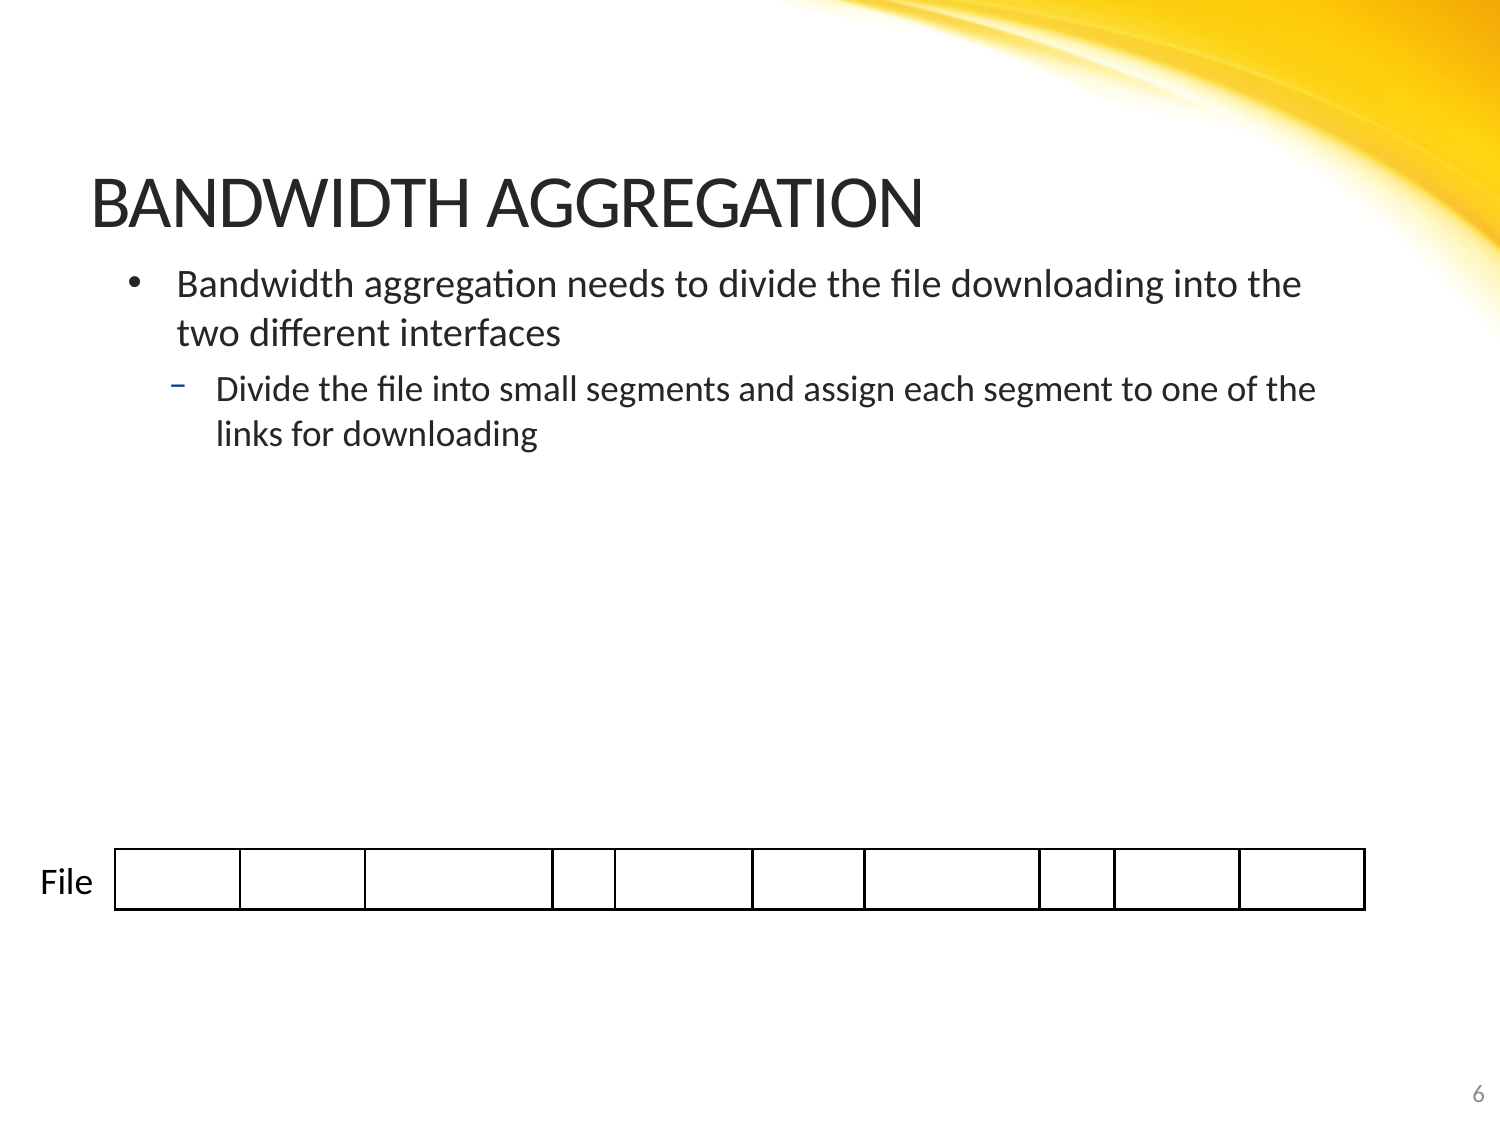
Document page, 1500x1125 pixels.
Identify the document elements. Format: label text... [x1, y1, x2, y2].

slide_number 6 [1162, 1062, 1500, 1123]
table_header [802, 850, 863, 908]
table_header [241, 850, 364, 908]
table_header [1041, 850, 1113, 908]
picture [770, 0, 1500, 348]
table_header [116, 850, 239, 908]
table_header [754, 850, 802, 908]
list Bandwidth aggregation needs to divide the file downloading into the two different interfaces Divide the file into small segments and assign each segment to one of the links for downloading [112, 249, 1363, 463]
table_header [616, 850, 751, 908]
text_box File [25, 849, 109, 910]
title Bandwidth aggregation [75, 25, 1325, 250]
table_header [1241, 850, 1363, 908]
table_header [1116, 850, 1238, 908]
table_header [952, 850, 1038, 908]
table_header [554, 850, 614, 908]
table_header [366, 850, 551, 908]
table_header [866, 850, 952, 908]
